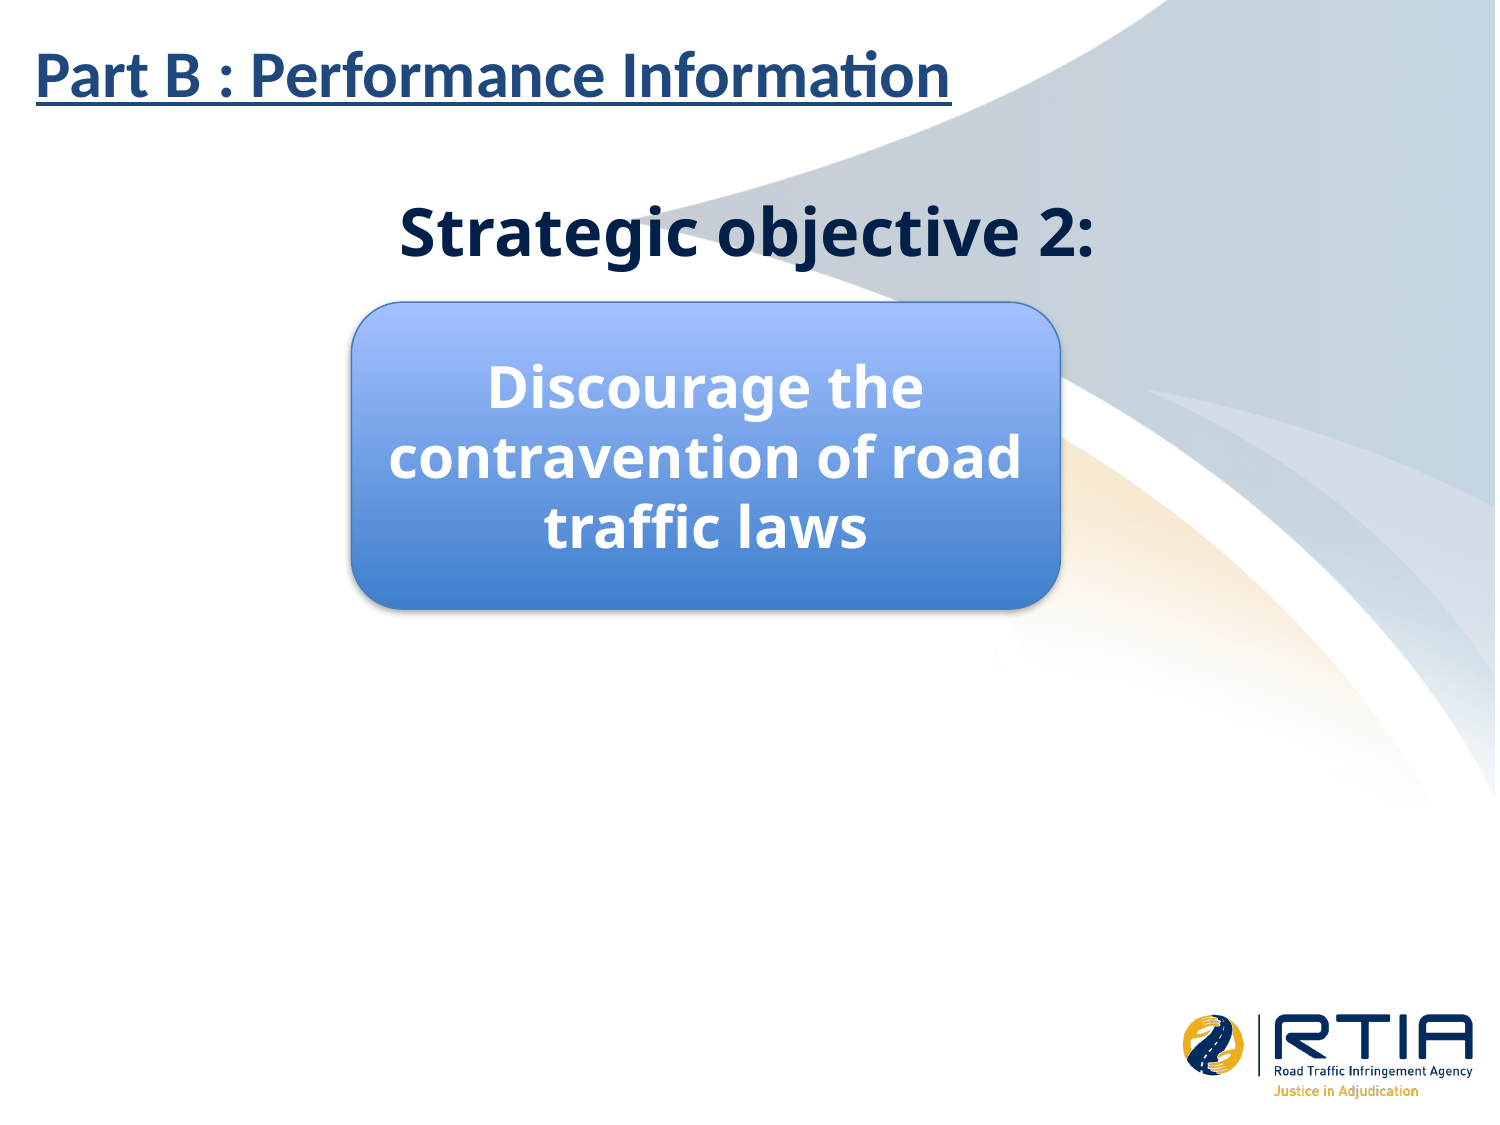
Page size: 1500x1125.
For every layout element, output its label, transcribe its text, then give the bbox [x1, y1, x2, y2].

text_box Part B : Performance Information [20, 0, 624, 142]
text_box Strategic objective 2: [20, 182, 621, 262]
picture [1082, 873, 1500, 1125]
text_box Discourage the contravention of road traffic laws [350, 301, 621, 610]
picture [626, 0, 1495, 806]
